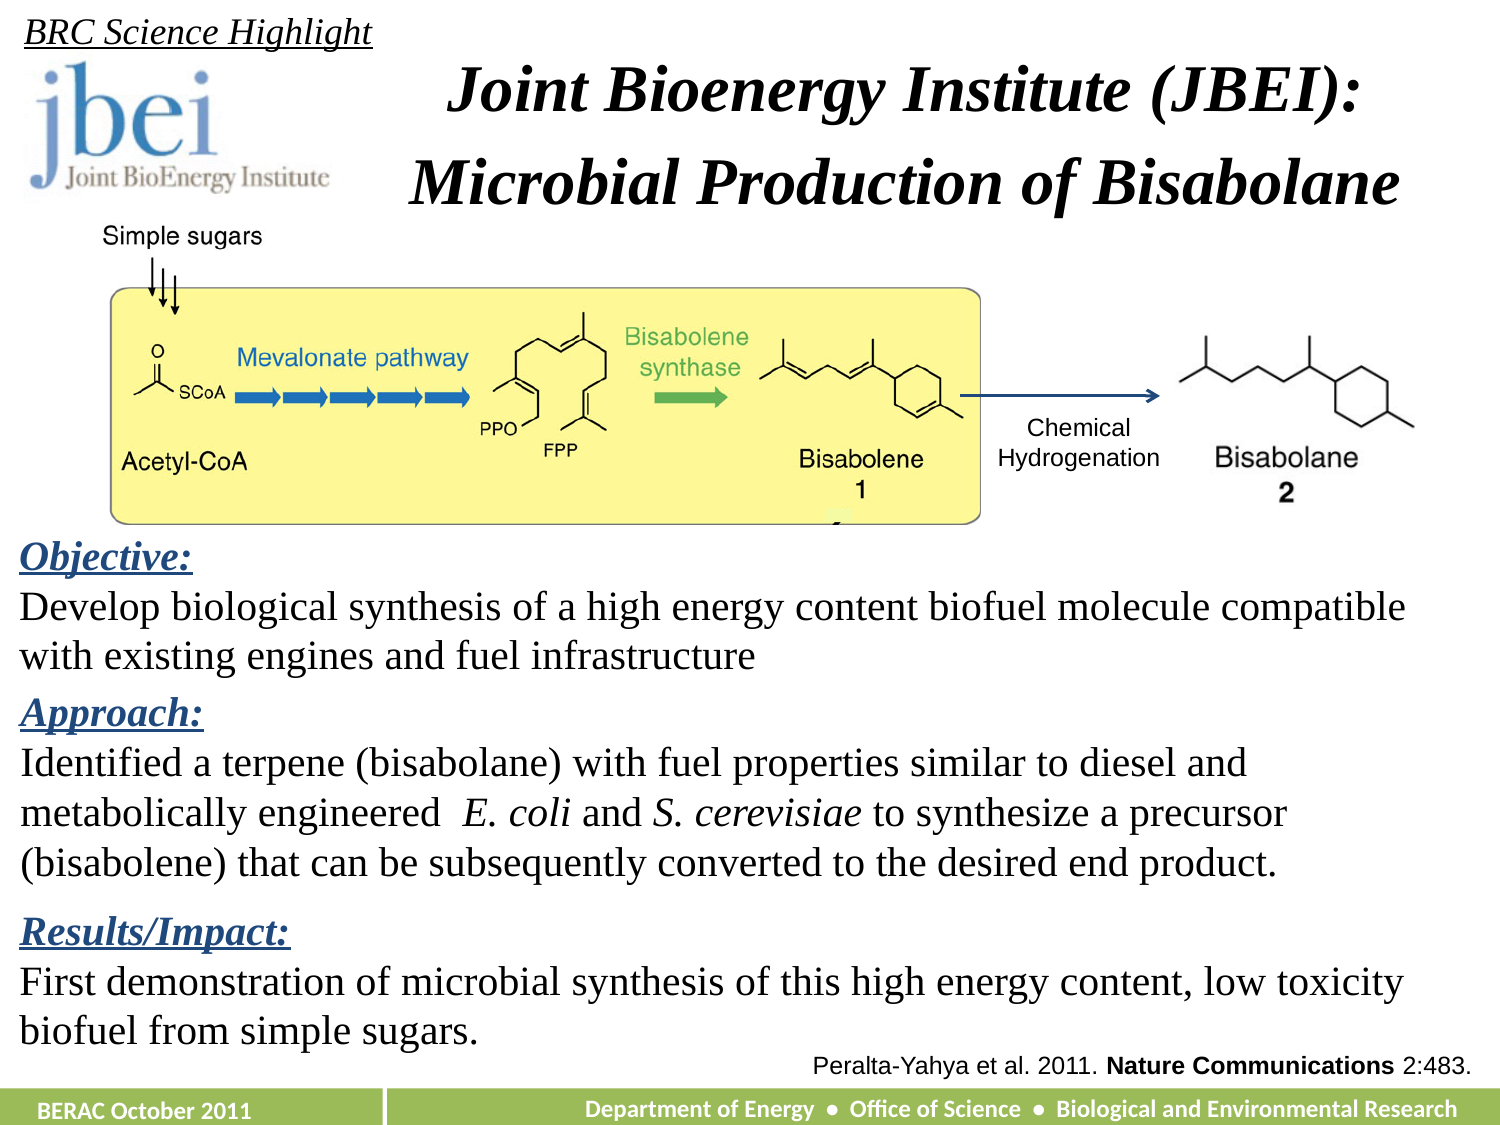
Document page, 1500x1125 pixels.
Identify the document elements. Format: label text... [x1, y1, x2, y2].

text_box Objective: Develop biological synthesis of a high energy content biofuel molecule compatible with existing engines and fuel infrastructure [4, 520, 1441, 686]
text_box Approach: Identified a terpene (bisabolane) with fuel properties similar to diesel and metabolically engineered E. coli and S. cerevisiae to synthesize a precursor (bisabolene) that can be subsequently converted to the desired end product. [5, 677, 1466, 893]
picture [0, 22, 349, 213]
text_box BRC Science Highlight [8, 0, 388, 60]
text_box Joint Bioenergy Institute (JBEI): Microbial Production of Bisabolane [353, 37, 1500, 175]
text_box Peralta-Yahya et al. 2011. Nature Communications 2:483. [812, 1050, 1500, 1082]
text_box Results/Impact: First demonstration of microbial synthesis of this high energy content, low toxicity biofuel from simple sugars. [4, 895, 1500, 1061]
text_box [102, 222, 1426, 526]
